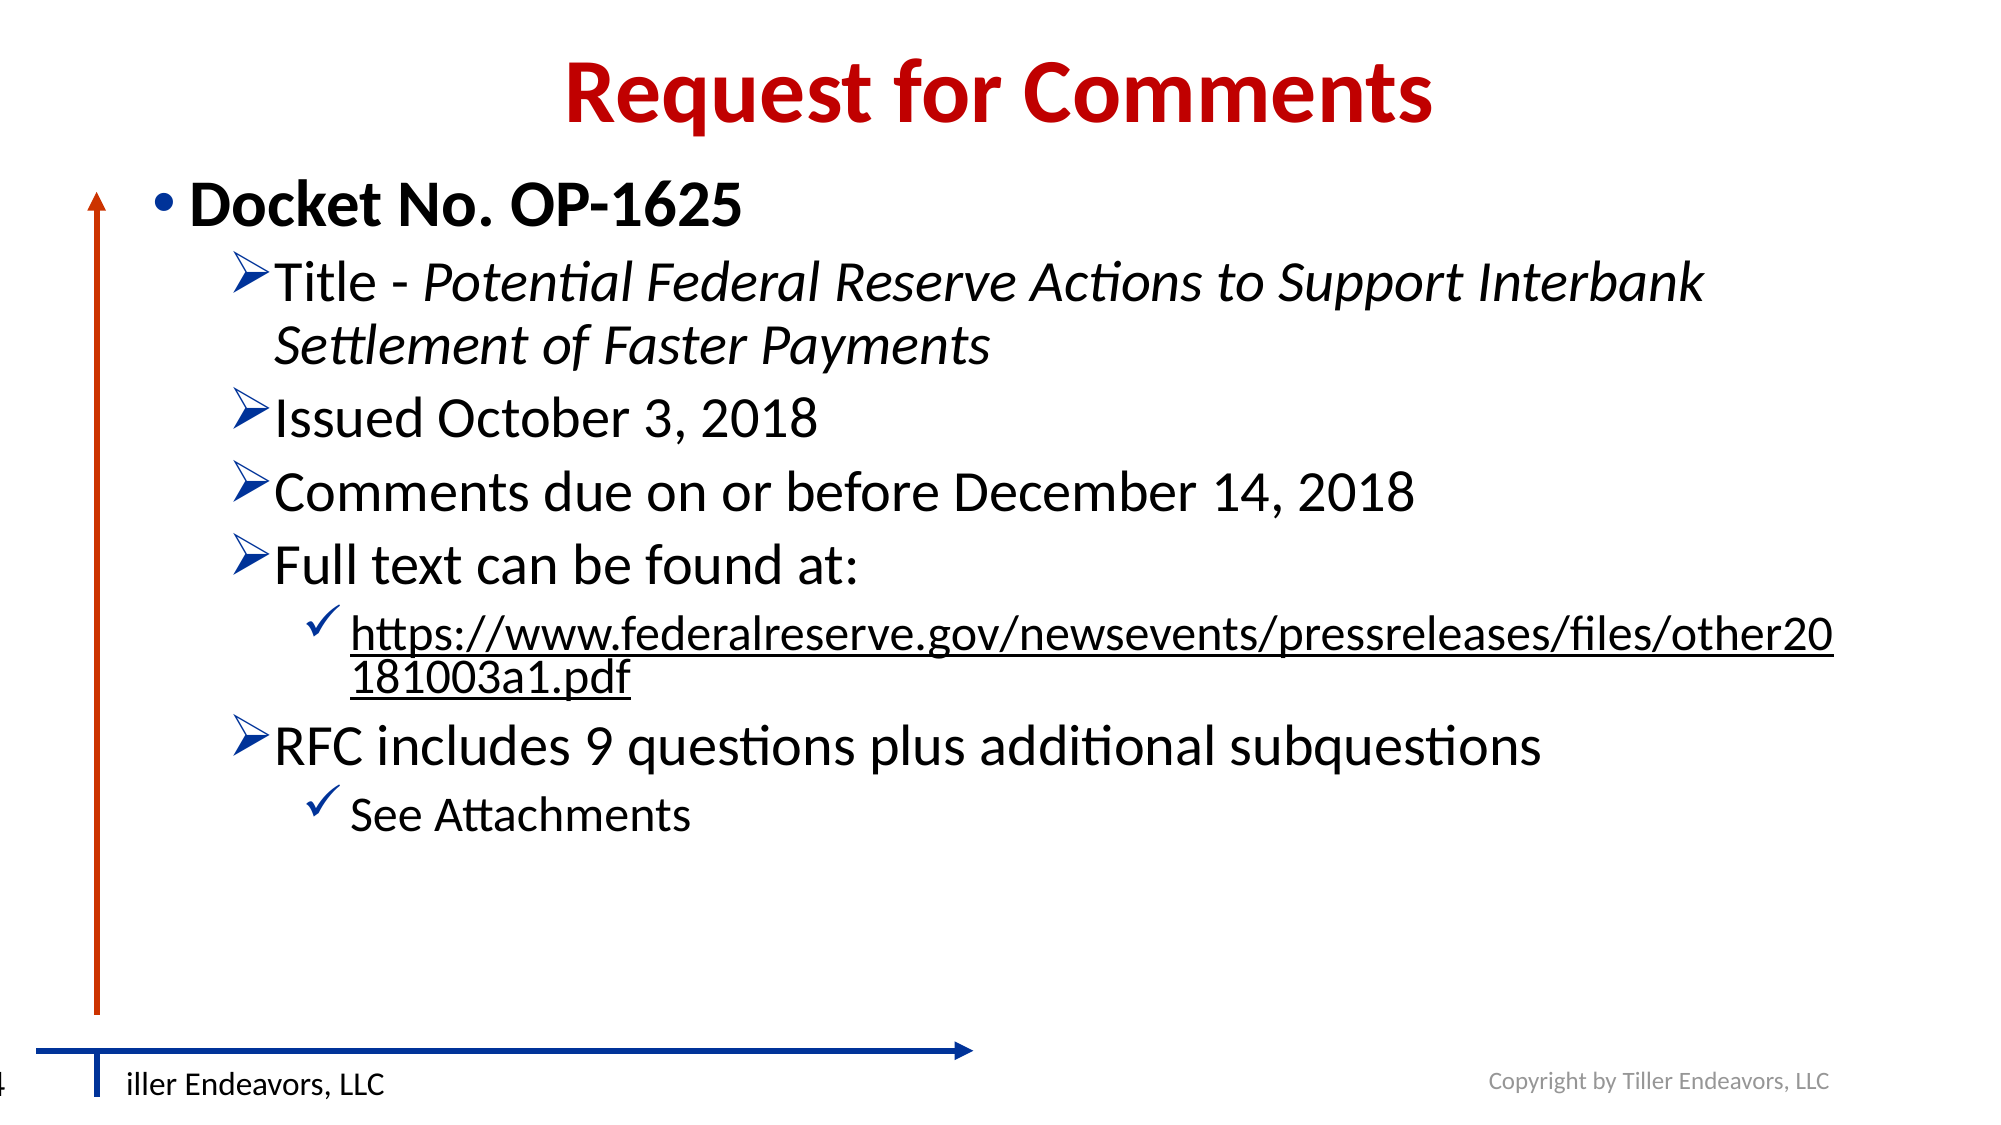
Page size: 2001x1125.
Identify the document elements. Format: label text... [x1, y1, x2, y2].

list Docket No. OP-1625 Title - Potential Federal Reserve Actions to Support Interbank Settlement of Faster Payments Issued October 3, 2018 Comments due on or before December 14, 2018 Full text can be found at: https://www.federalreserve.gov/newsevents/pressreleases/files/other20181003a1.pdf RFC includes 9 questions plus additional subquestions See Attachments [137, 161, 1863, 974]
text_box [421, 0, 1764, 143]
title Request for Comments [137, 0, 1863, 161]
